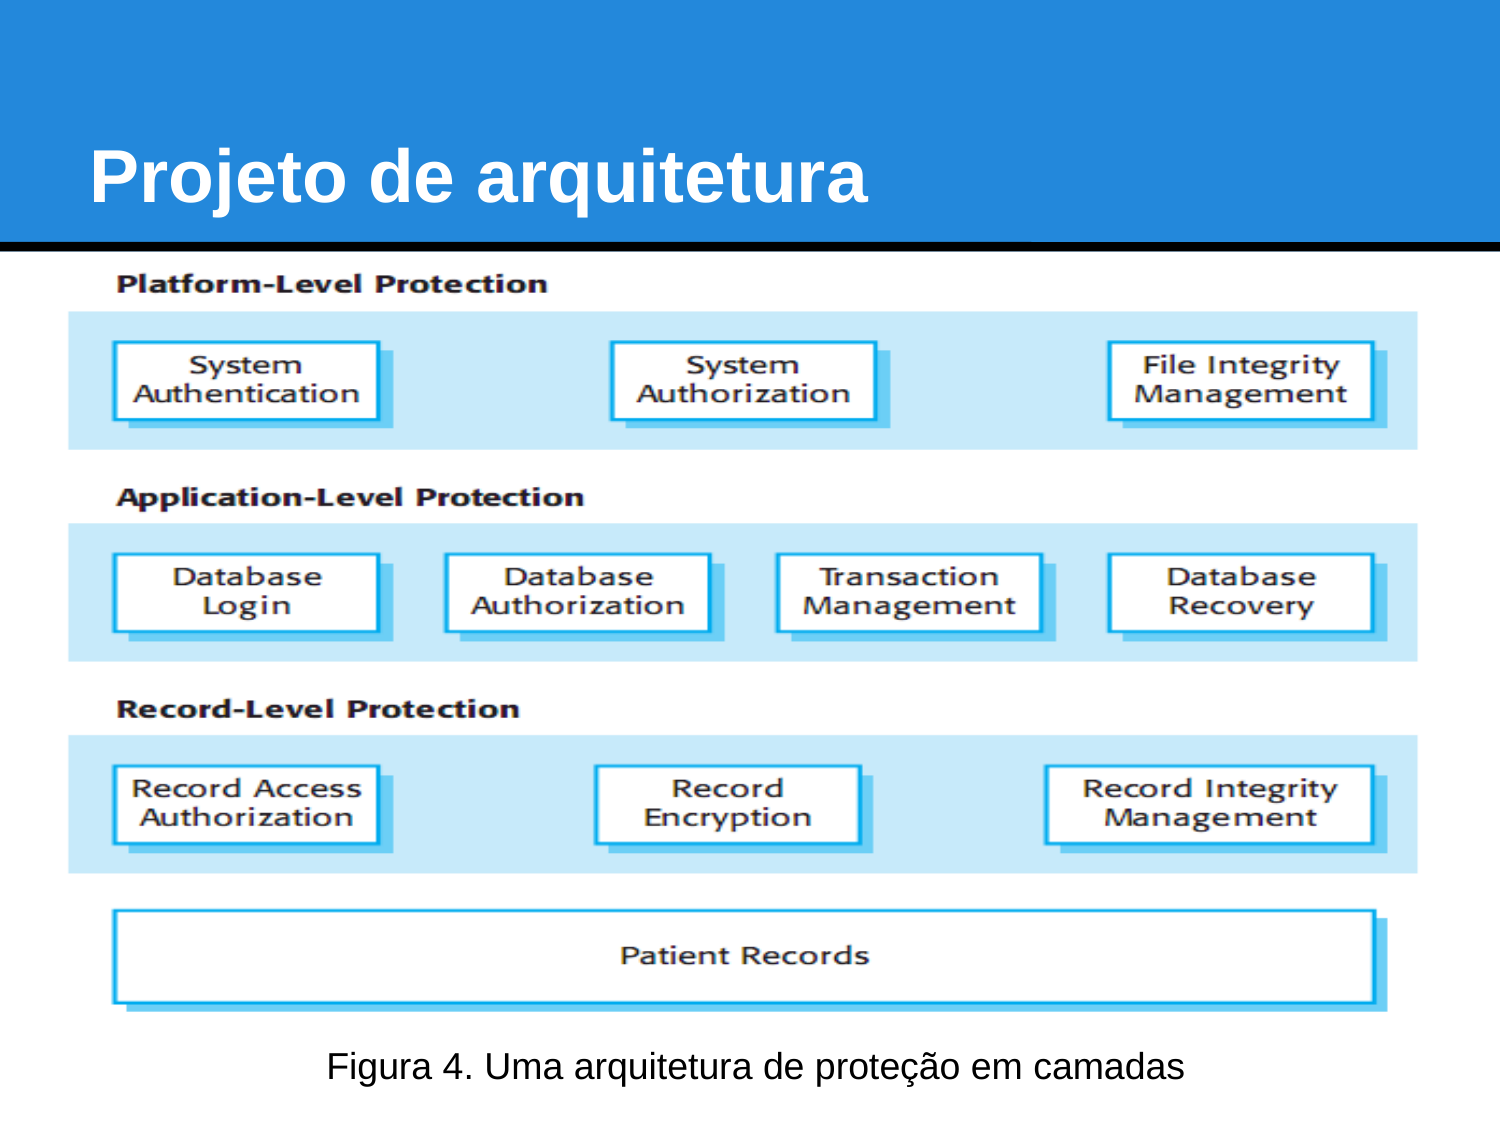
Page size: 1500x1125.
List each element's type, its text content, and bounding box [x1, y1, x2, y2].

text_box Projeto de arquitetura [75, 45, 1425, 233]
picture [40, 266, 1459, 1036]
text_box Figura 4. Uma arquitetura de proteção em camadas [112, 1044, 1400, 1095]
